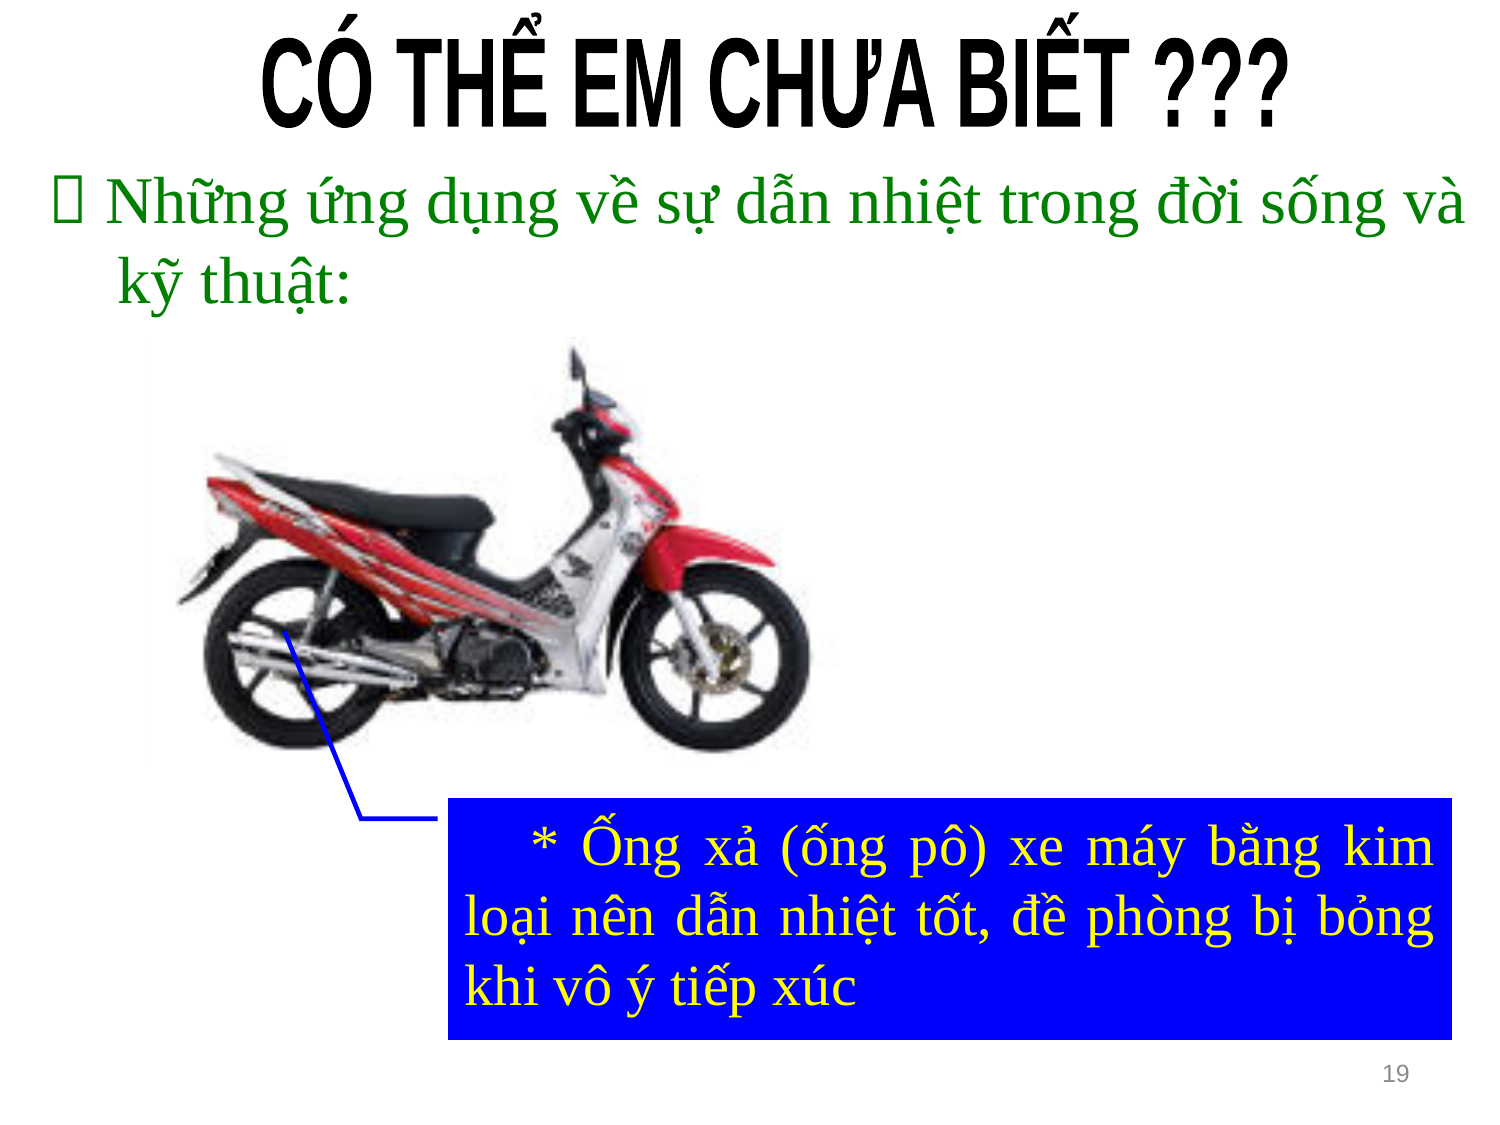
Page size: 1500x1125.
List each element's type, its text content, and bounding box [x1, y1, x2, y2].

picture [149, 337, 838, 761]
text_box * Ống xả (ống pô) xe máy bằng kim loại nên dẫn nhiệt tốt, đề phòng bị bỏng khi vô ý tiếp xúc [450, 799, 1450, 1038]
slide_number 19 [1074, 1042, 1425, 1103]
text_box  Những ứng dụng về sự dẫn nhiệt trong đời sống và kỹ thuật: [0, 149, 1500, 325]
